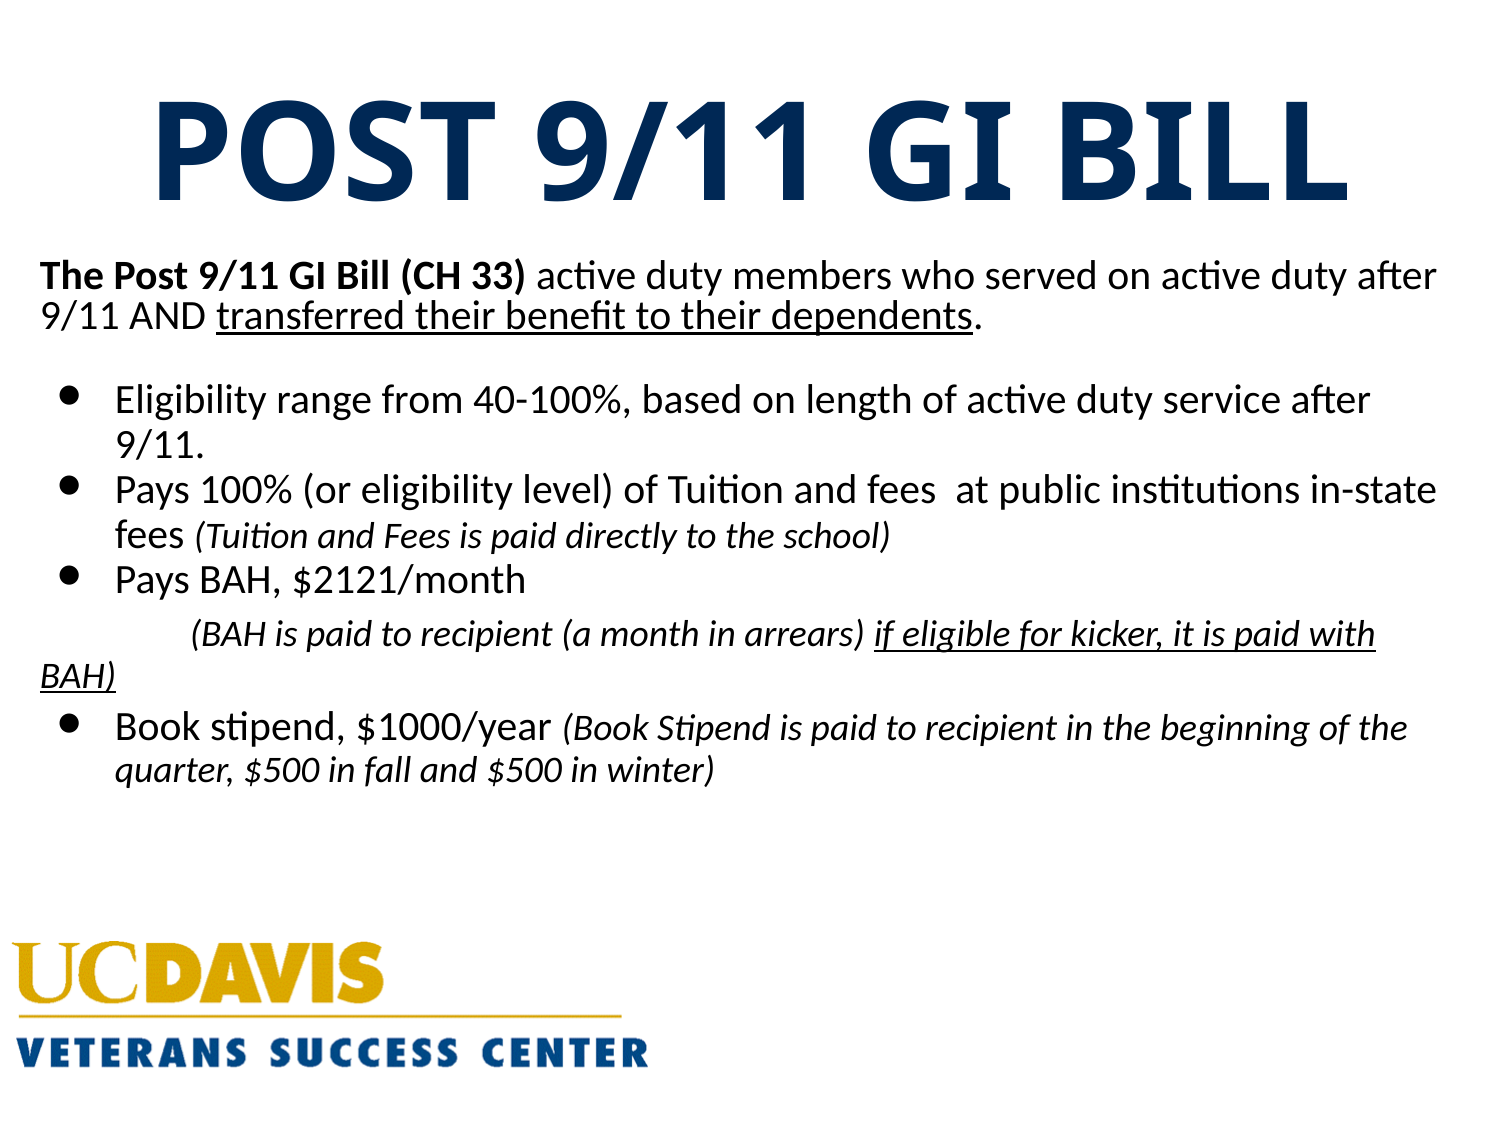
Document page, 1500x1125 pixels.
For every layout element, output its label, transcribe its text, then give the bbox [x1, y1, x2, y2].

picture [0, 941, 664, 1125]
subtitle The Post 9/11 GI Bill (CH 33) active duty members who served on active duty after 9/11 AND transferred their benefit to their dependents. Eligibility range from 40-100%, based on length of active duty service after 9/11. Pays 100% (or eligibility level) of Tuition and fees at public institutions in-state fees (Tuition and Fees is paid directly to the school) Pays BAH, $2121/month (BAH is paid to recipient (a month in arrears) if eligible for kicker, it is paid with BAH) Book stipend, $1000/year (Book Stipend is paid to recipient in the beginning of the quarter, $500 in fall and $500 in winter) [24, 249, 1475, 909]
title POST 9/11 GI BILL [112, 24, 1388, 249]
